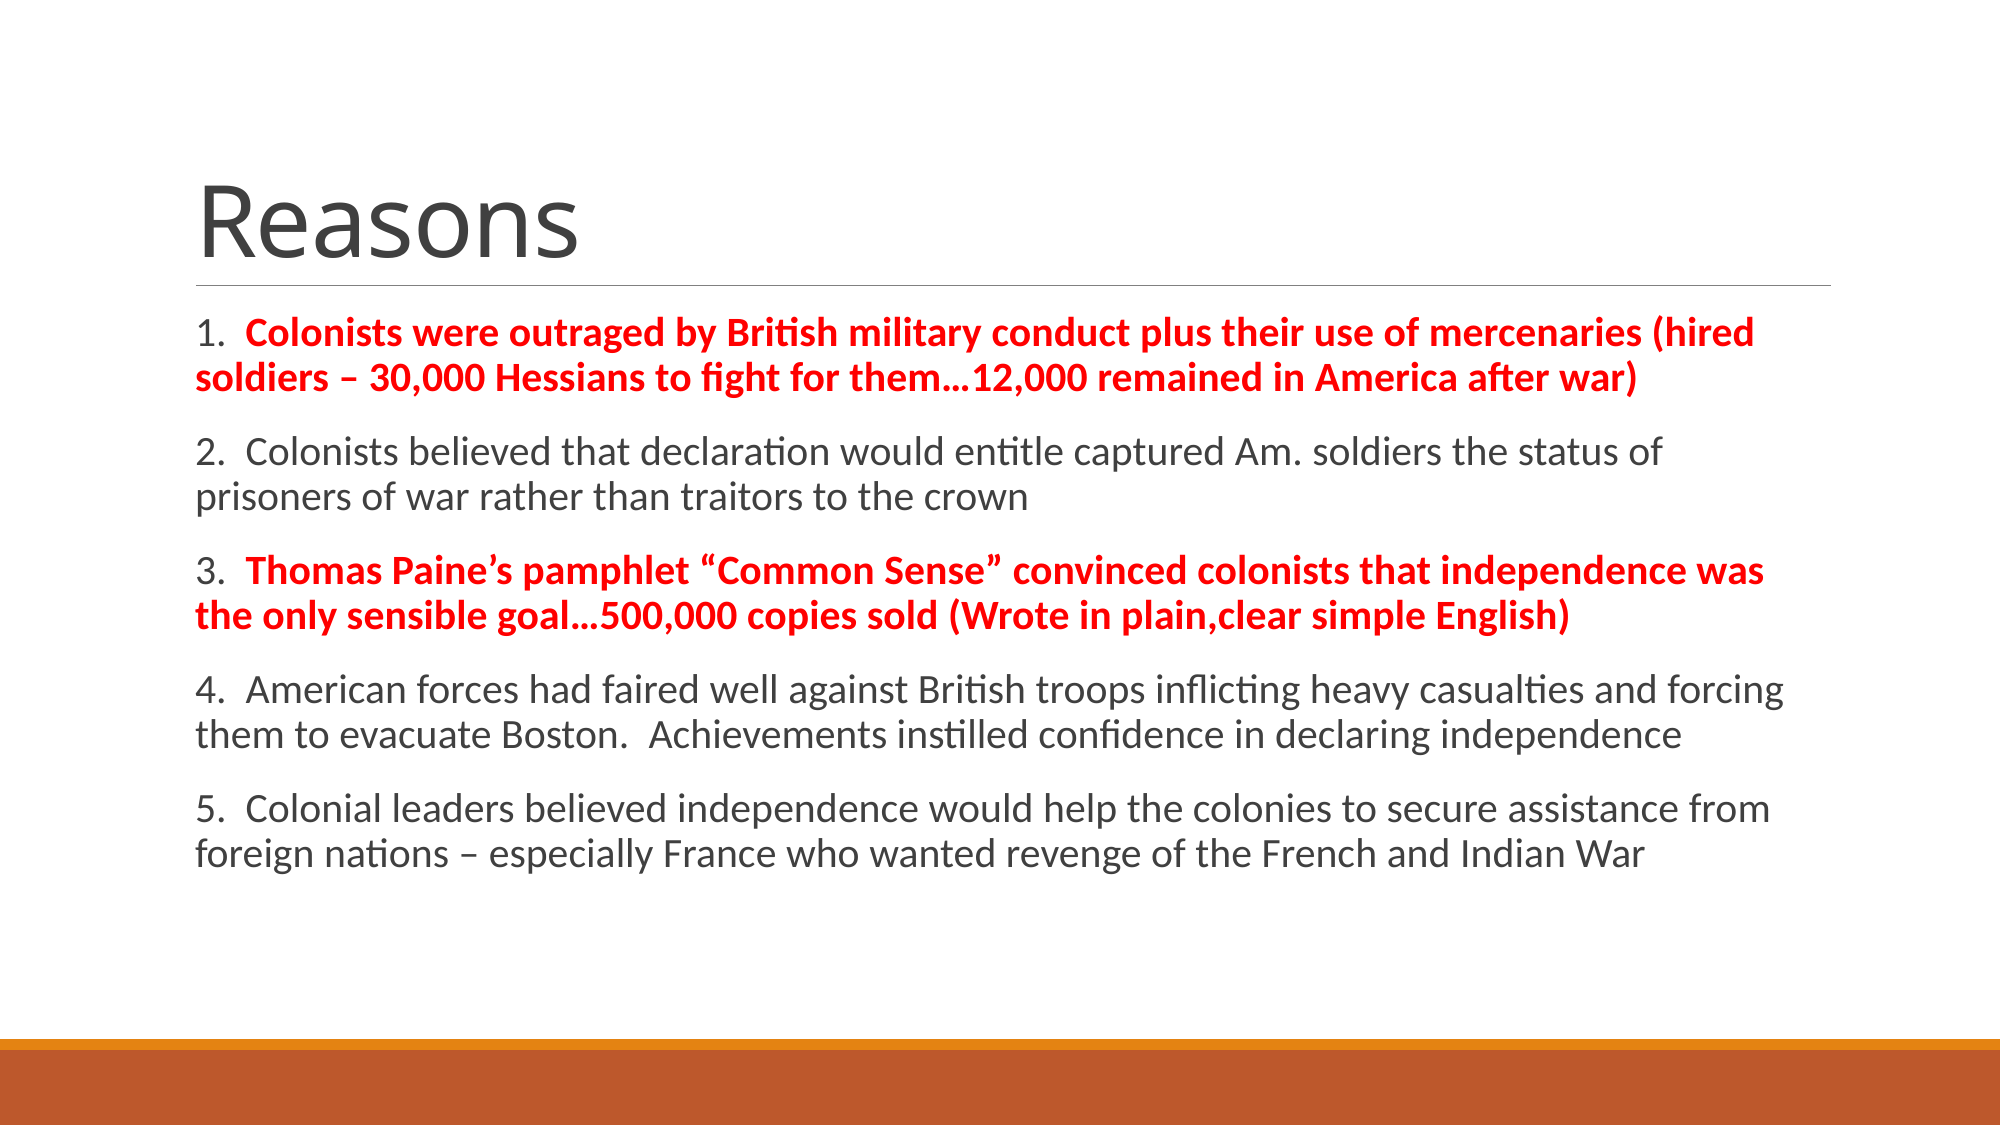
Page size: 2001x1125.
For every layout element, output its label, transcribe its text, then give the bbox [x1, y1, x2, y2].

title Reasons [180, 47, 1830, 285]
list 1. Colonists were outraged by British military conduct plus their use of mercenaries (hired soldiers – 30,000 Hessians to fight for them…12,000 remained in America after war) 2. Colonists believed that declaration would entitle captured Am. soldiers the status of prisoners of war rather than traitors to the crown 3. Thomas Paine’s pamphlet “Common Sense” convinced colonists that independence was the only sensible goal…500,000 copies sold (Wrote in plain,clear simple English) 4. American forces had faired well against British troops inflicting heavy casualties and forcing them to evacuate Boston. Achievements instilled confidence in declaring independence 5. Colonial leaders believed independence would help the colonies to secure assistance from foreign nations – especially France who wanted revenge of the French and Indian War [180, 302, 1830, 963]
